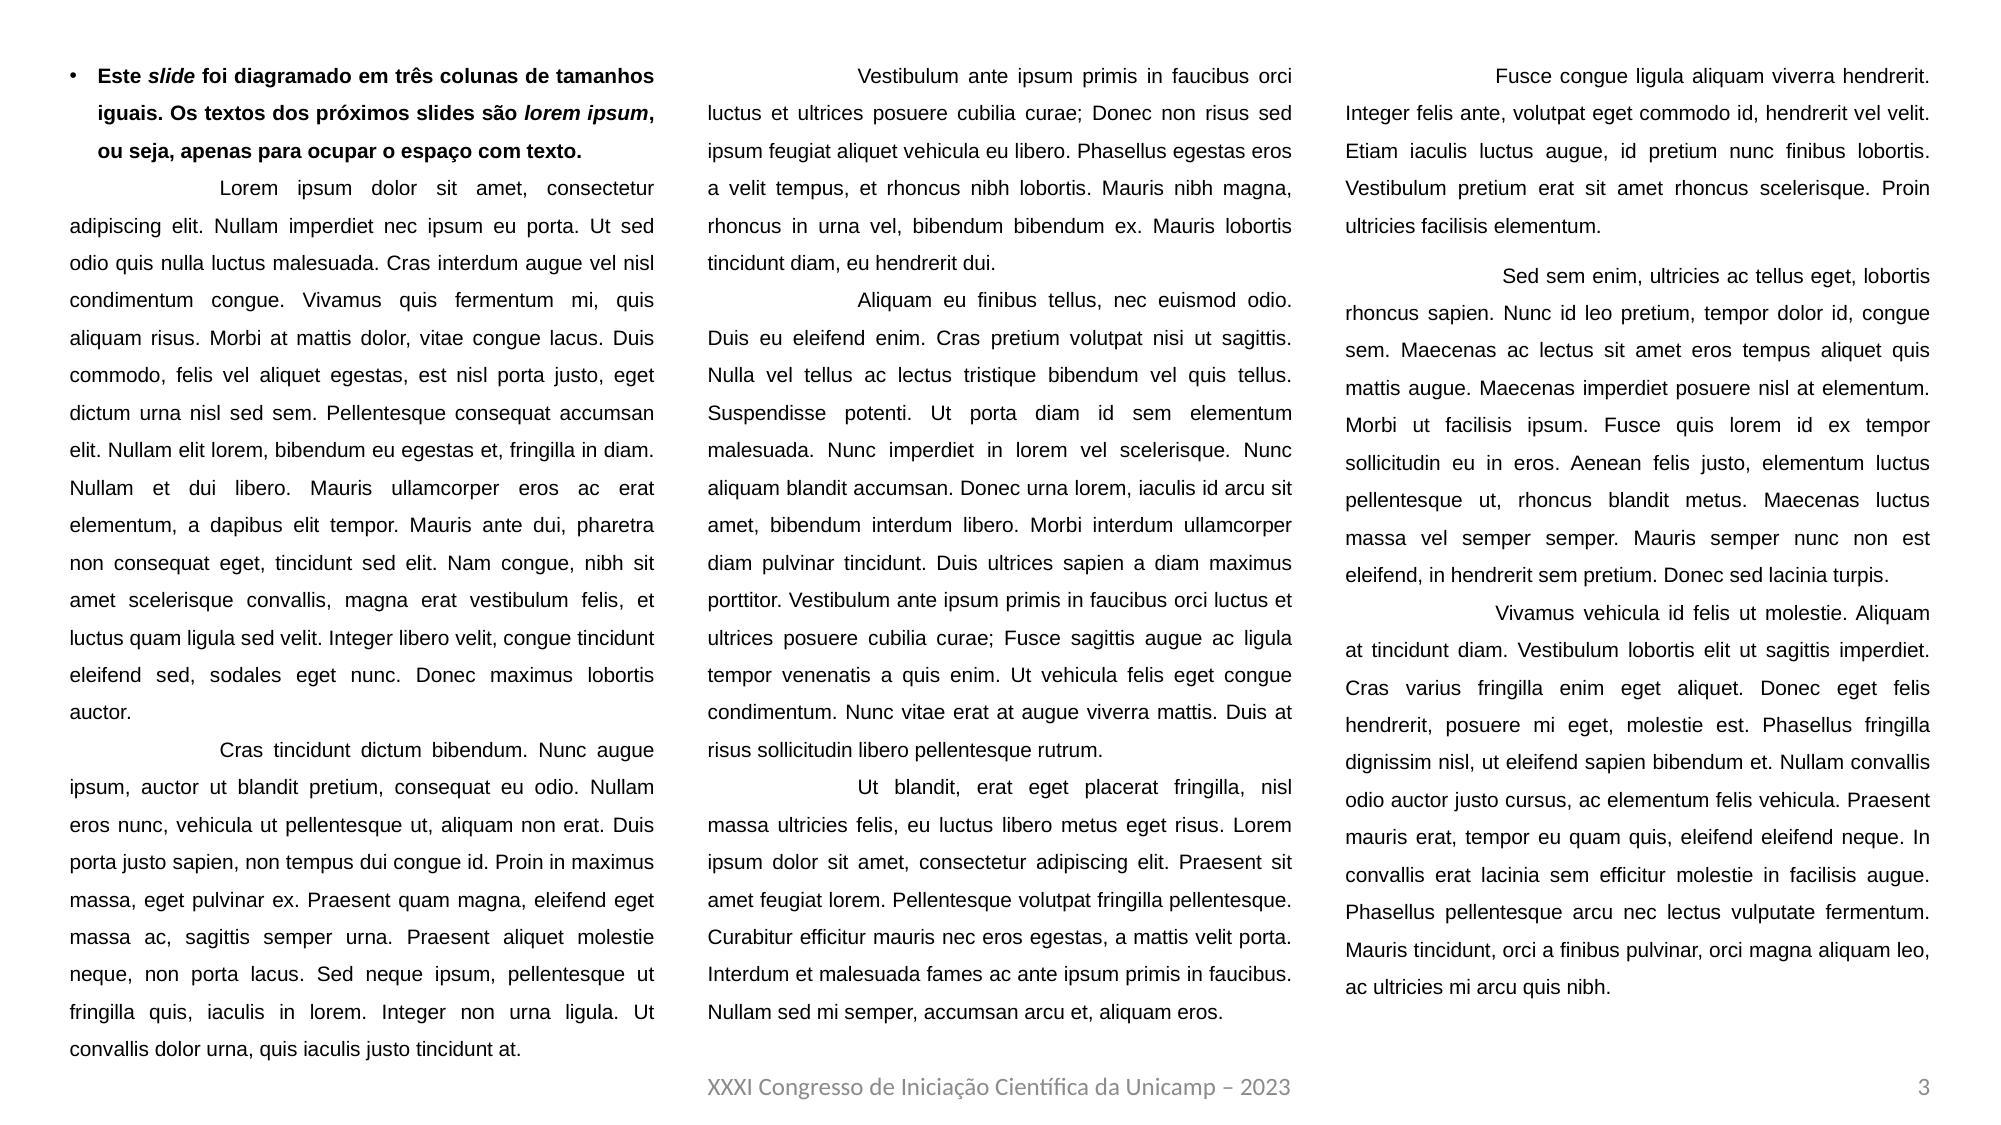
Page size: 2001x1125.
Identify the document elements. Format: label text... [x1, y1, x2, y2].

text_box Fusce congue ligula aliquam viverra hendrerit. Integer felis ante, volutpat eget commodo id, hendrerit vel velit. Etiam iaculis luctus augue, id pretium nunc finibus lobortis. Vestibulum pretium erat sit amet rhoncus scelerisque. Proin ultricies facilisis elementum. Sed sem enim, ultricies ac tellus eget, lobortis rhoncus sapien. Nunc id leo pretium, tempor dolor id, congue sem. Maecenas ac lectus sit amet eros tempus aliquet quis mattis augue. Maecenas imperdiet posuere nisl at elementum. Morbi ut facilisis ipsum. Fusce quis lorem id ex tempor sollicitudin eu in eros. Aenean felis justo, elementum luctus pellentesque ut, rhoncus blandit metus. Maecenas luctus massa vel semper semper. Mauris semper nunc non est eleifend, in hendrerit sem pretium. Donec sed lacinia turpis. Vivamus vehicula id felis ut molestie. Aliquam at tincidunt diam. Vestibulum lobortis elit ut sagittis imperdiet. Cras varius fringilla enim eget aliquet. Donec eget felis hendrerit, posuere mi eget, molestie est. Phasellus fringilla dignissim nisl, ut eleifend sapien bibendum et. Nullam convallis odio auctor justo cursus, ac elementum felis vehicula. Praesent mauris erat, tempor eu quam quis, eleifend eleifend neque. In convallis erat lacinia sem efficitur molestie in facilisis augue. Phasellus pellentesque arcu nec lectus vulputate fermentum. Mauris tincidunt, orci a finibus pulvinar, orci magna aliquam leo, ac ultricies mi arcu quis nibh. [1330, 42, 1946, 1006]
slide_number 3 [1466, 1058, 1946, 1113]
footer XXXI Congresso de Iniciação Científica da Unicamp – 2023 [662, 1058, 1338, 1113]
text_box Este slide foi diagramado em três colunas de tamanhos iguais. Os textos dos próximos slides são lorem ipsum, ou seja, apenas para ocupar o espaço com texto. Lorem ipsum dolor sit amet, consectetur adipiscing elit. Nullam imperdiet nec ipsum eu porta. Ut sed odio quis nulla luctus malesuada. Cras interdum augue vel nisl condimentum congue. Vivamus quis fermentum mi, quis aliquam risus. Morbi at mattis dolor, vitae congue lacus. Duis commodo, felis vel aliquet egestas, est nisl porta justo, eget dictum urna nisl sed sem. Pellentesque consequat accumsan elit. Nullam elit lorem, bibendum eu egestas et, fringilla in diam. Nullam et dui libero. Mauris ullamcorper eros ac erat elementum, a dapibus elit tempor. Mauris ante dui, pharetra non consequat eget, tincidunt sed elit. Nam congue, nibh sit amet scelerisque convallis, magna erat vestibulum felis, et luctus quam ligula sed velit. Integer libero velit, congue tincidunt eleifend sed, sodales eget nunc. Donec maximus lobortis auctor. Cras tincidunt dictum bibendum. Nunc augue ipsum, auctor ut blandit pretium, consequat eu odio. Nullam eros nunc, vehicula ut pellentesque ut, aliquam non erat. Duis porta justo sapien, non tempus dui congue id. Proin in maximus massa, eget pulvinar ex. Praesent quam magna, eleifend eget massa ac, sagittis semper urna. Praesent aliquet molestie neque, non porta lacus. Sed neque ipsum, pellentesque ut fringilla quis, iaculis in lorem. Integer non urna ligula. Ut convallis dolor urna, quis iaculis justo tincidunt at. [54, 42, 670, 1069]
text_box Vestibulum ante ipsum primis in faucibus orci luctus et ultrices posuere cubilia curae; Donec non risus sed ipsum feugiat aliquet vehicula eu libero. Phasellus egestas eros a velit tempus, et rhoncus nibh lobortis. Mauris nibh magna, rhoncus in urna vel, bibendum bibendum ex. Mauris lobortis tincidunt diam, eu hendrerit dui. Aliquam eu finibus tellus, nec euismod odio. Duis eu eleifend enim. Cras pretium volutpat nisi ut sagittis. Nulla vel tellus ac lectus tristique bibendum vel quis tellus. Suspendisse potenti. Ut porta diam id sem elementum malesuada. Nunc imperdiet in lorem vel scelerisque. Nunc aliquam blandit accumsan. Donec urna lorem, iaculis id arcu sit amet, bibendum interdum libero. Morbi interdum ullamcorper diam pulvinar tincidunt. Duis ultrices sapien a diam maximus porttitor. Vestibulum ante ipsum primis in faucibus orci luctus et ultrices posuere cubilia curae; Fusce sagittis augue ac ligula tempor venenatis a quis enim. Ut vehicula felis eget congue condimentum. Nunc vitae erat at augue viverra mattis. Duis at risus sollicitudin libero pellentesque rutrum. Ut blandit, erat eget placerat fringilla, nisl massa ultricies felis, eu luctus libero metus eget risus. Lorem ipsum dolor sit amet, consectetur adipiscing elit. Praesent sit amet feugiat lorem. Pellentesque volutpat fringilla pellentesque. Curabitur efficitur mauris nec eros egestas, a mattis velit porta. Interdum et malesuada fames ac ante ipsum primis in faucibus. Nullam sed mi semper, accumsan arcu et, aliquam eros. [692, 42, 1307, 1031]
